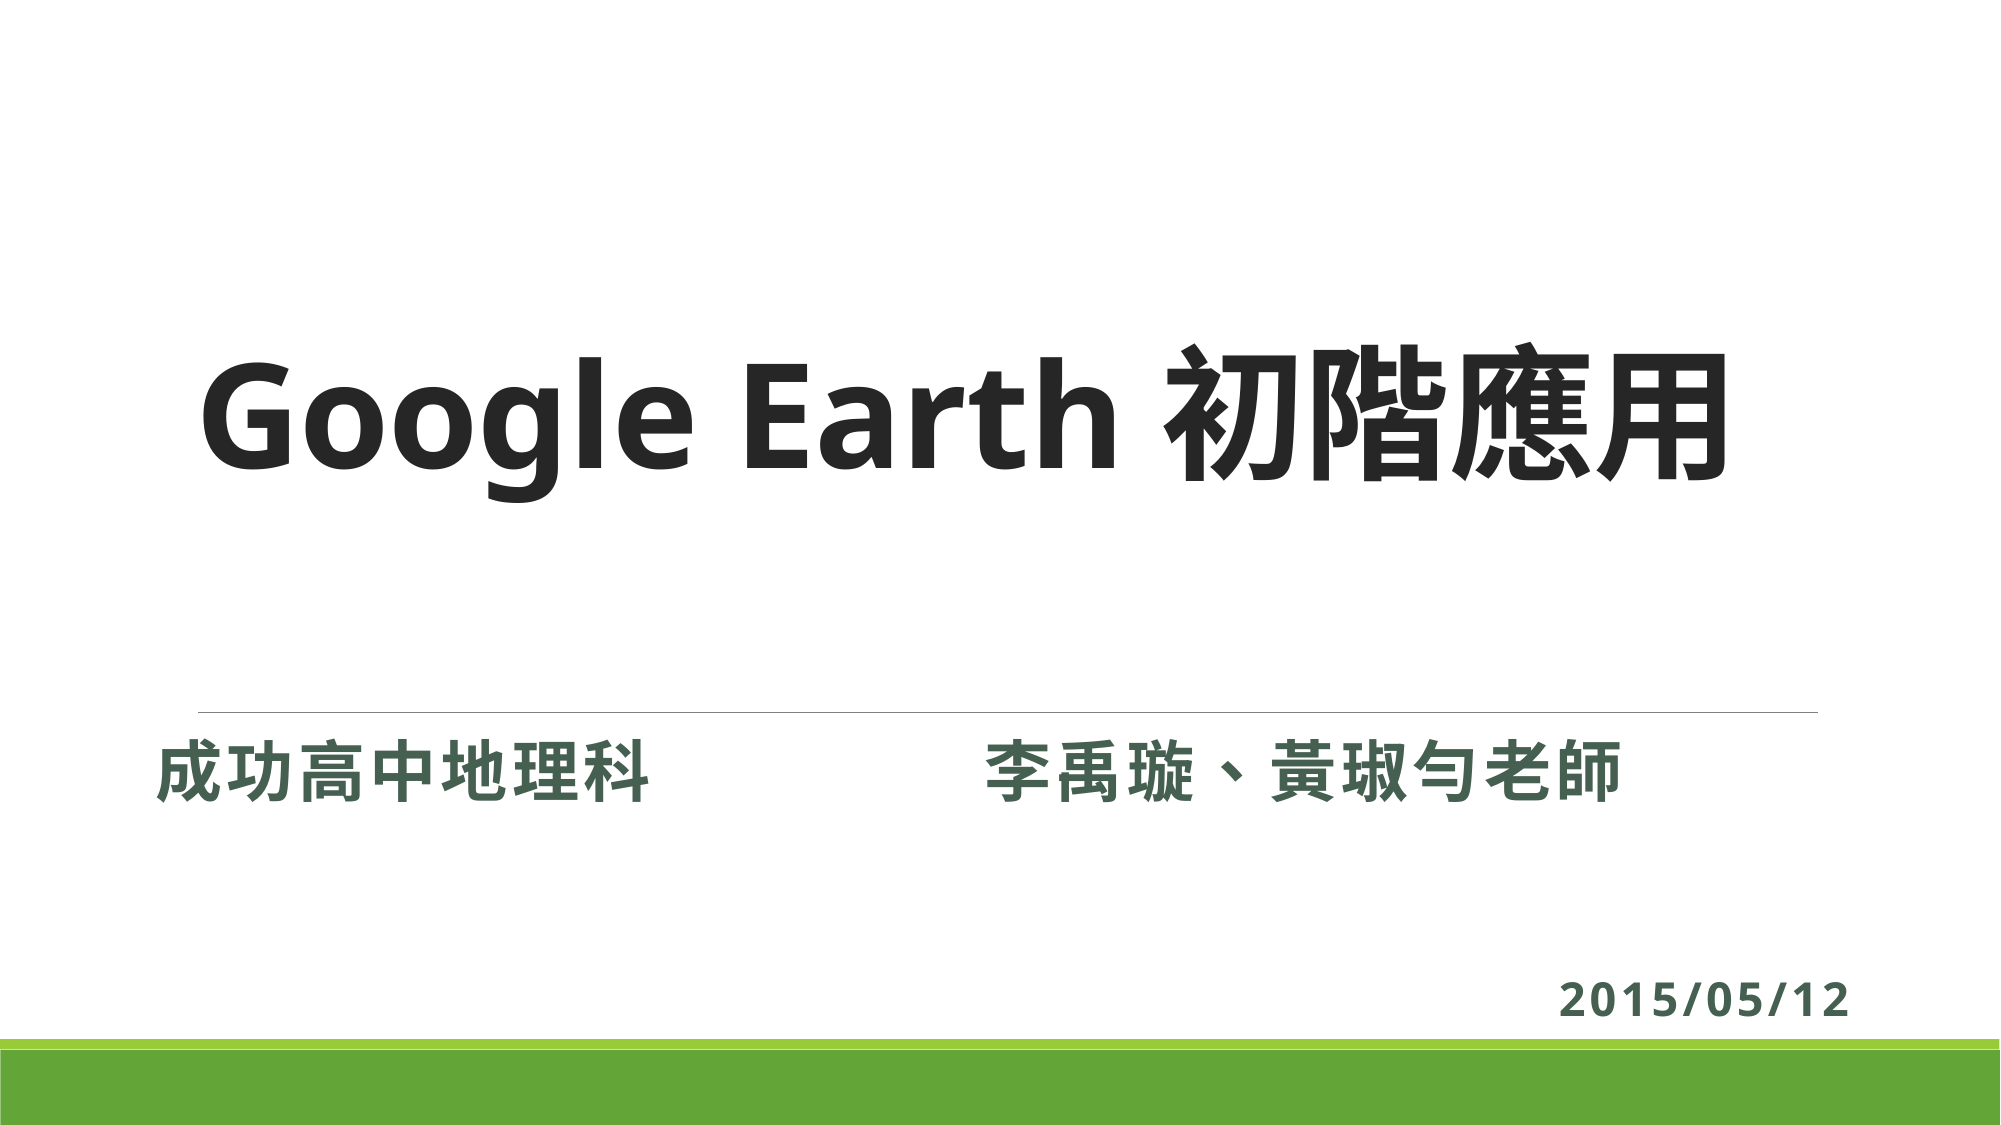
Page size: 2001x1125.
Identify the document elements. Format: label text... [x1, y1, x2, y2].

subtitle 成功高中地理科 李禹璇、黃琡勻老師 2015/05/12 [126, 730, 1865, 1037]
title Google Earth初階應用 [180, 124, 1830, 506]
